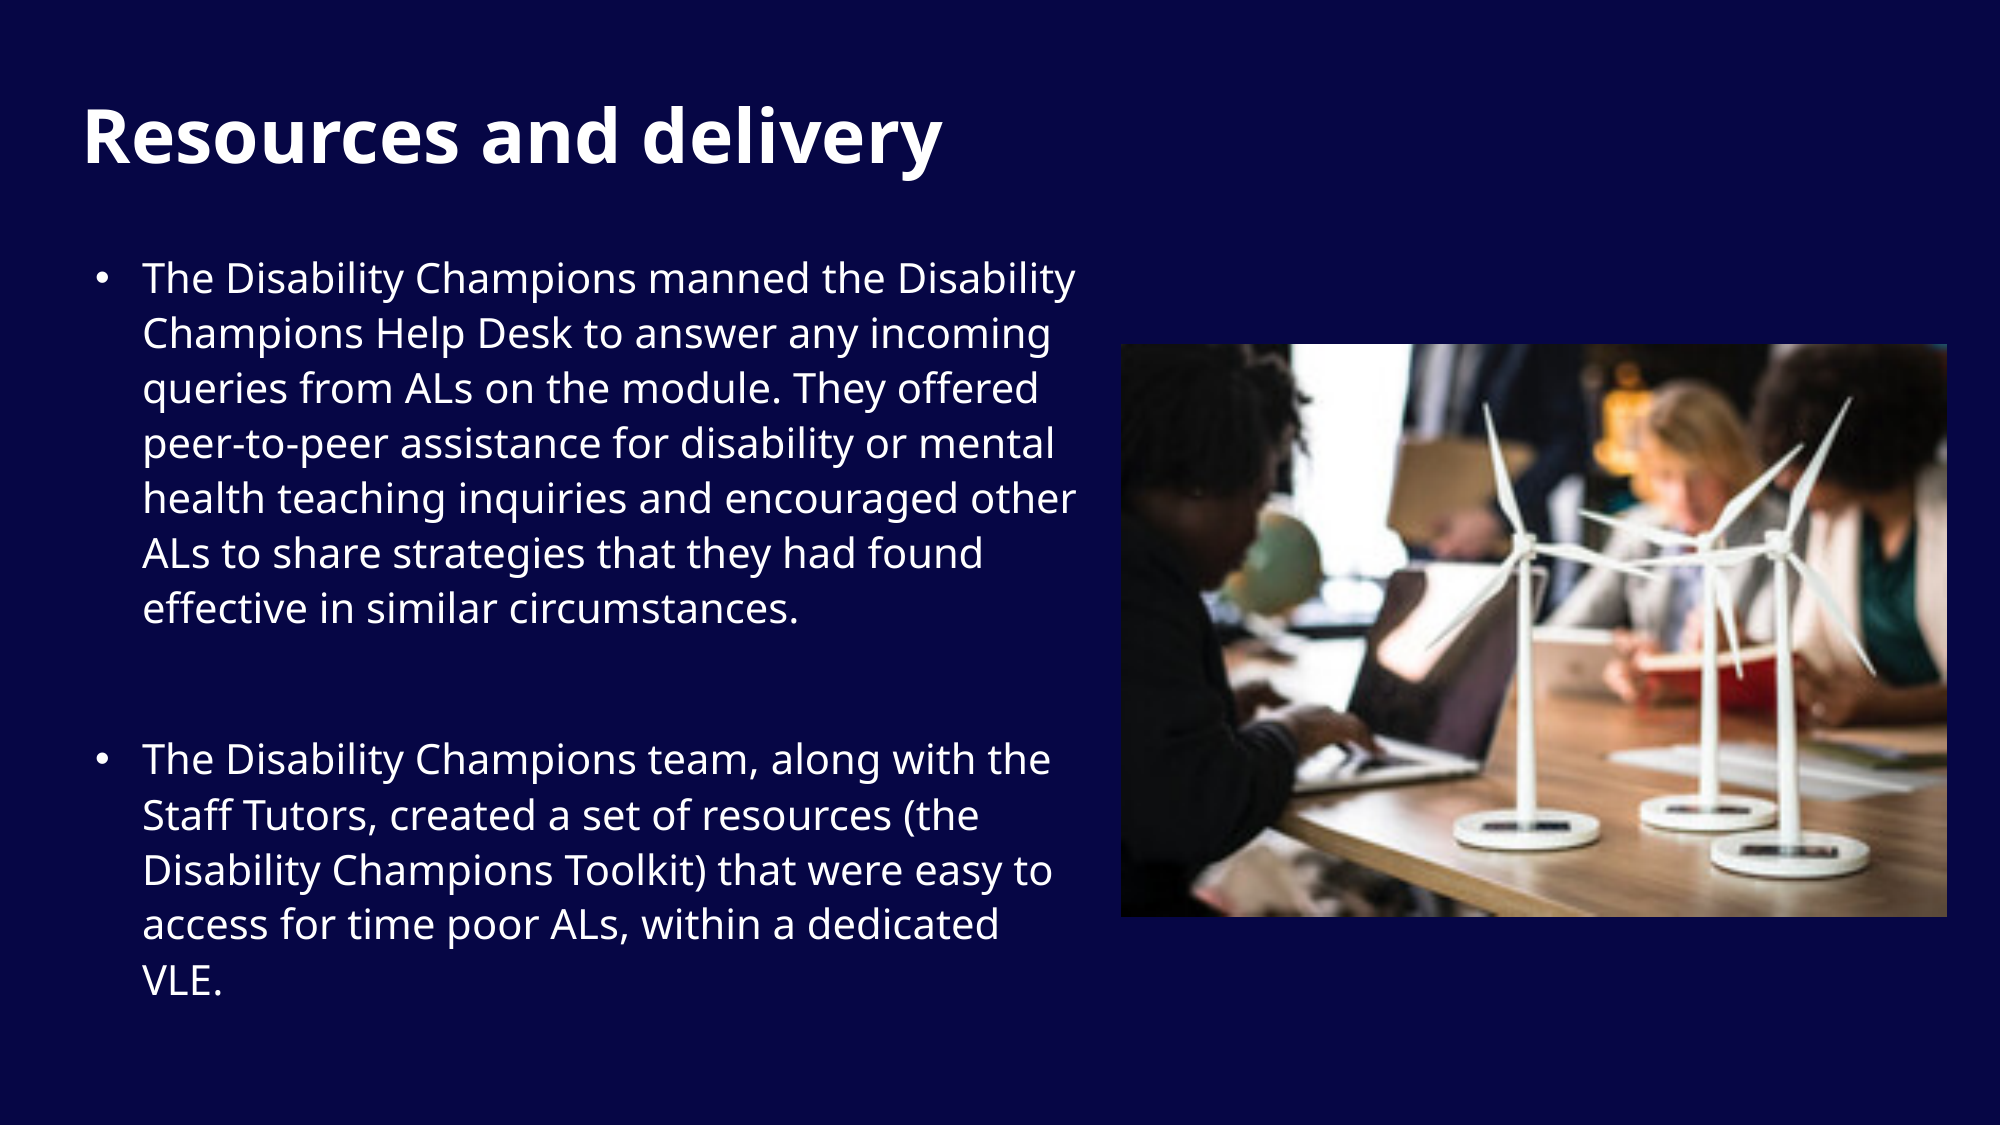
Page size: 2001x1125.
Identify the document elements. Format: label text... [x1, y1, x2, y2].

picture [1121, 344, 1947, 917]
list Resources and delivery [66, 91, 1835, 387]
list The Disability Champions manned the Disability Champions Help Desk to answer any incoming queries from ALs on the module. They offered peer-to-peer assistance for disability or mental health teaching inquiries and encouraged other ALs to share strategies that they had found effective in similar circumstances. The Disability Champions team, along with the Staff Tutors, created a set of resources (the Disability Champions Toolkit) that were easy to access for time poor ALs, within a dedicated VLE. [80, 239, 1108, 640]
